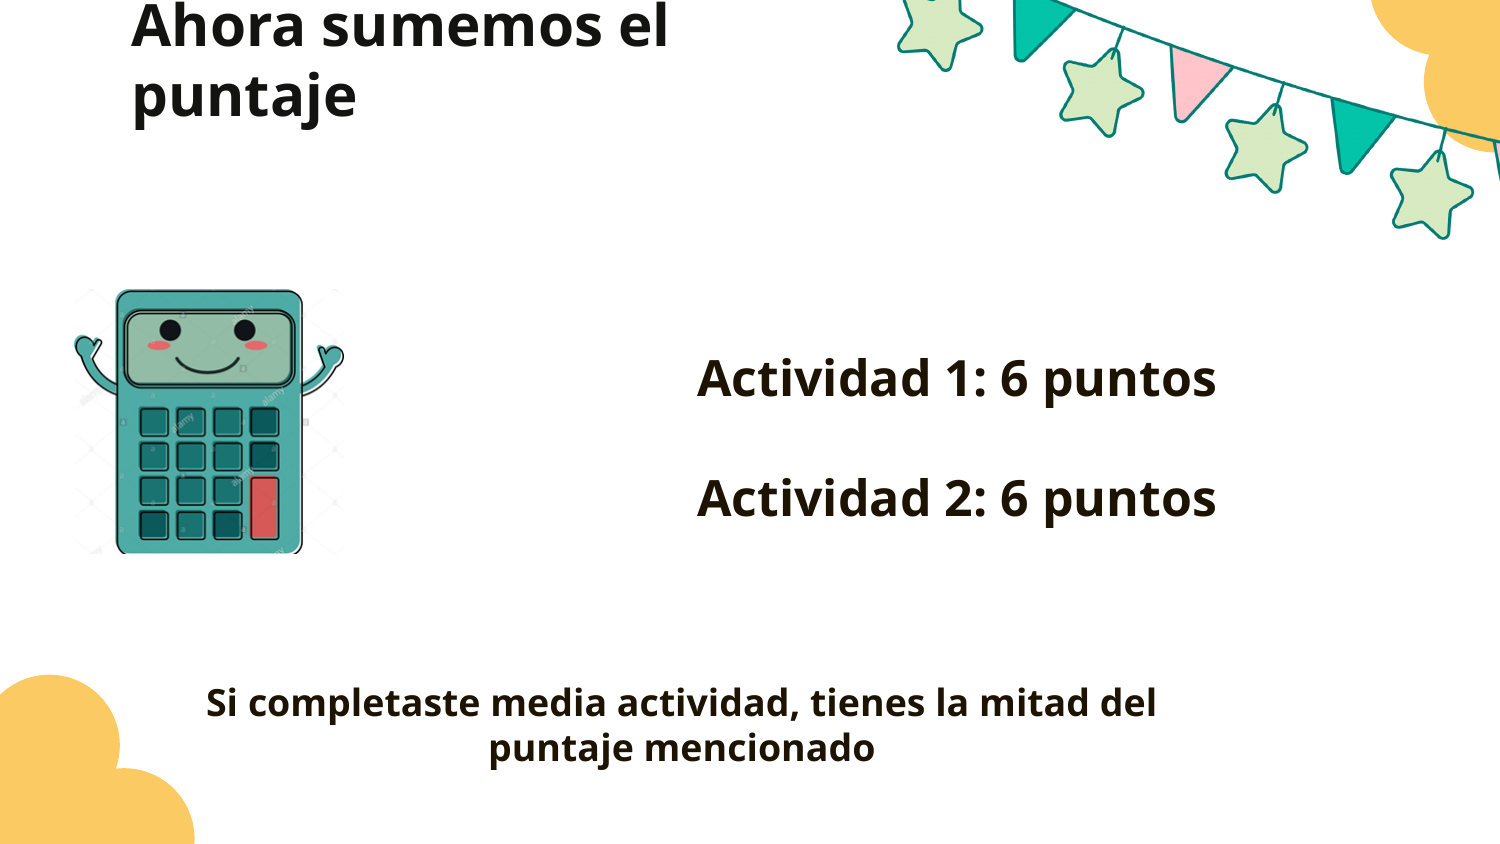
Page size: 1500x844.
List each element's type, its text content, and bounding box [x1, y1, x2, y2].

title Ahora sumemos el puntaje [116, 63, 877, 143]
picture [882, 0, 1500, 254]
text_box Si completaste media actividad, tienes la mitad del puntaje mencionado [131, 671, 1234, 777]
picture [74, 289, 344, 555]
list Actividad 1: 6 puntos Actividad 2: 6 puntos [682, 238, 1316, 574]
